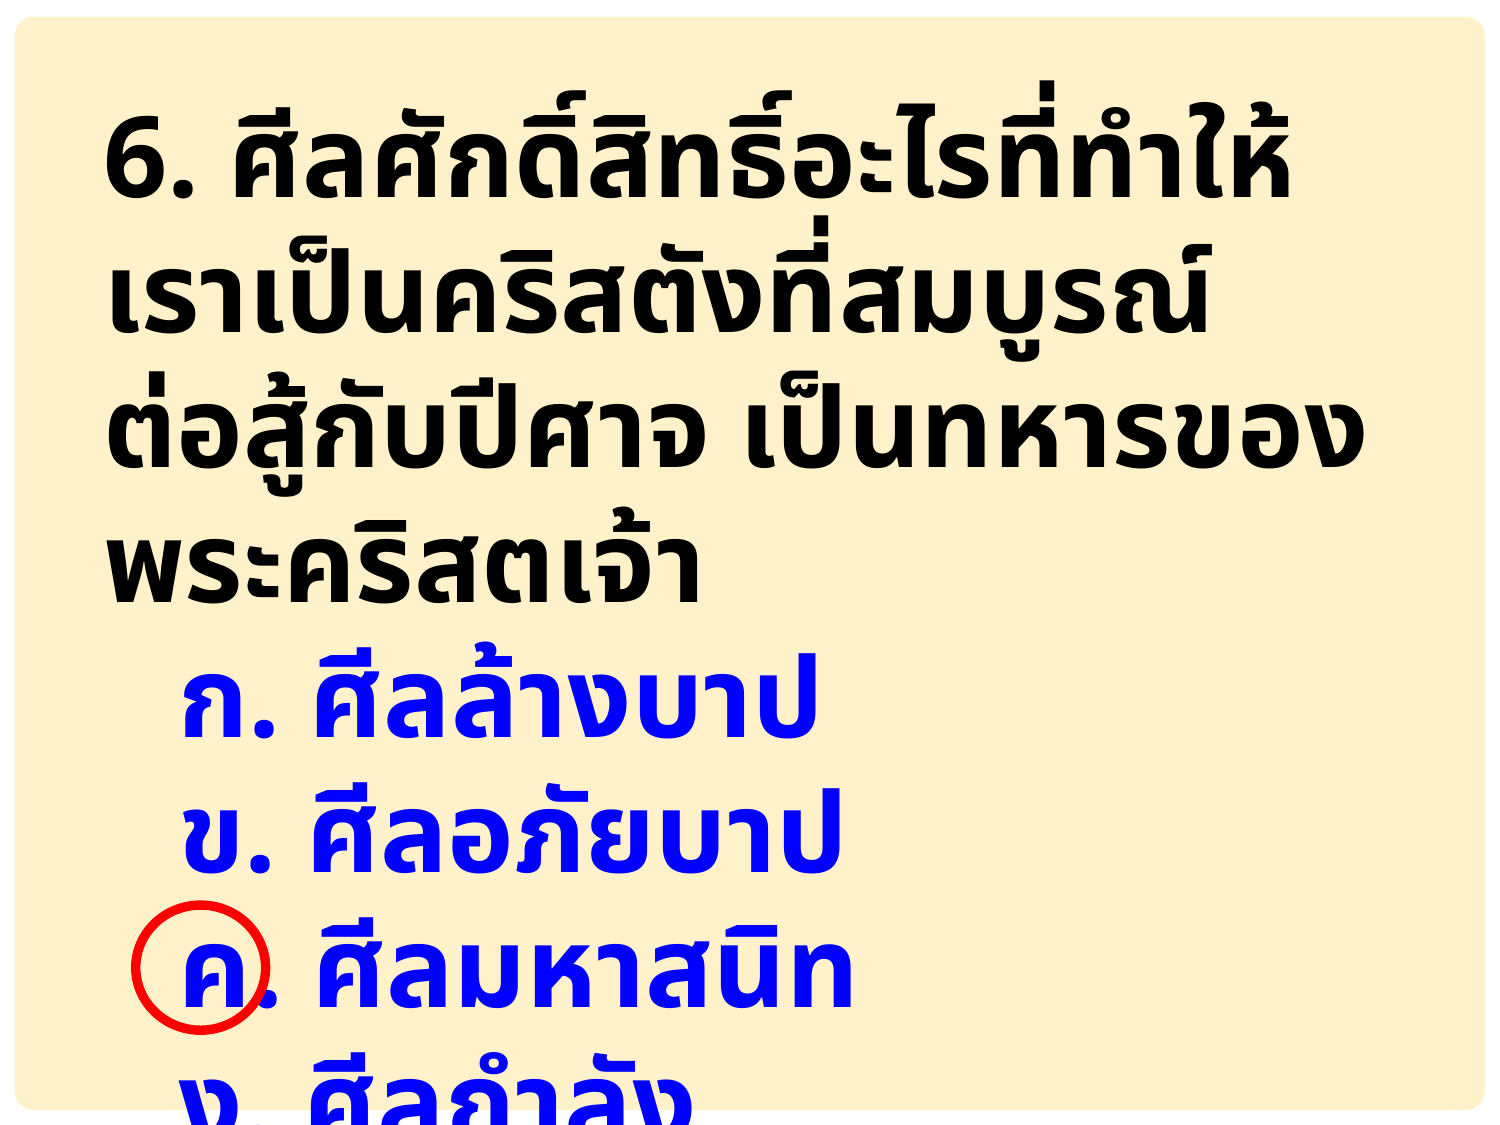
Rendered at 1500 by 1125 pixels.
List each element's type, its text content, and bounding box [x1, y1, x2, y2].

text_box 6. ศีลศักดิ์สิทธิ์อะไรที่ทำให้เราเป็นคริสตังที่สมบูรณ์ ต่อสู้กับปีศาจ เป็นทหารของพระคริสตเจ้า ก. ศีลล้างบาป ข. ศีลอภัยบาป ค. ศีลมหาสนิท ง. ศีลกำลัง [88, 78, 1400, 1125]
text_box [134, 903, 267, 1032]
